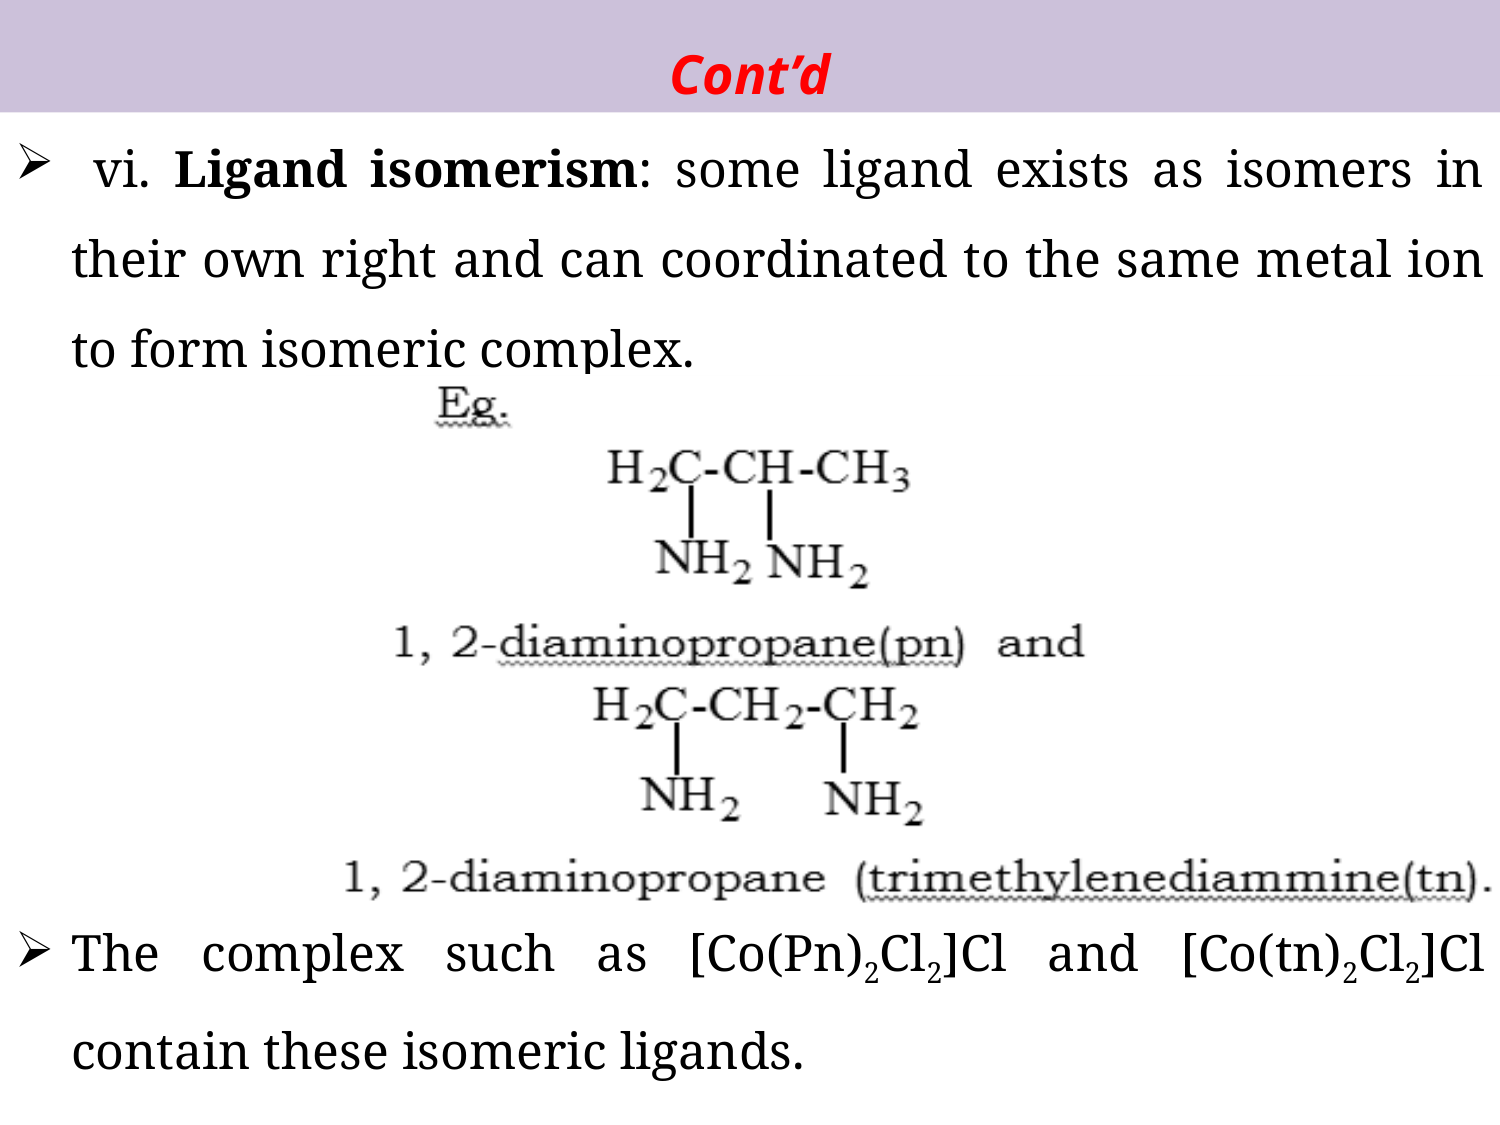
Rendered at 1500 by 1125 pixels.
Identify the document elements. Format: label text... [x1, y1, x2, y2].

list vi. Ligand isomerism: some ligand exists as isomers in their own right and can coordinated to the same metal ion to form isomeric complex. The complex such as [Co(Pn)2Cl2]Cl and [Co(tn)2Cl2]Cl contain these isomeric ligands. [0, 99, 1500, 1113]
picture [306, 374, 1500, 926]
title Cont’d [0, 0, 1500, 99]
